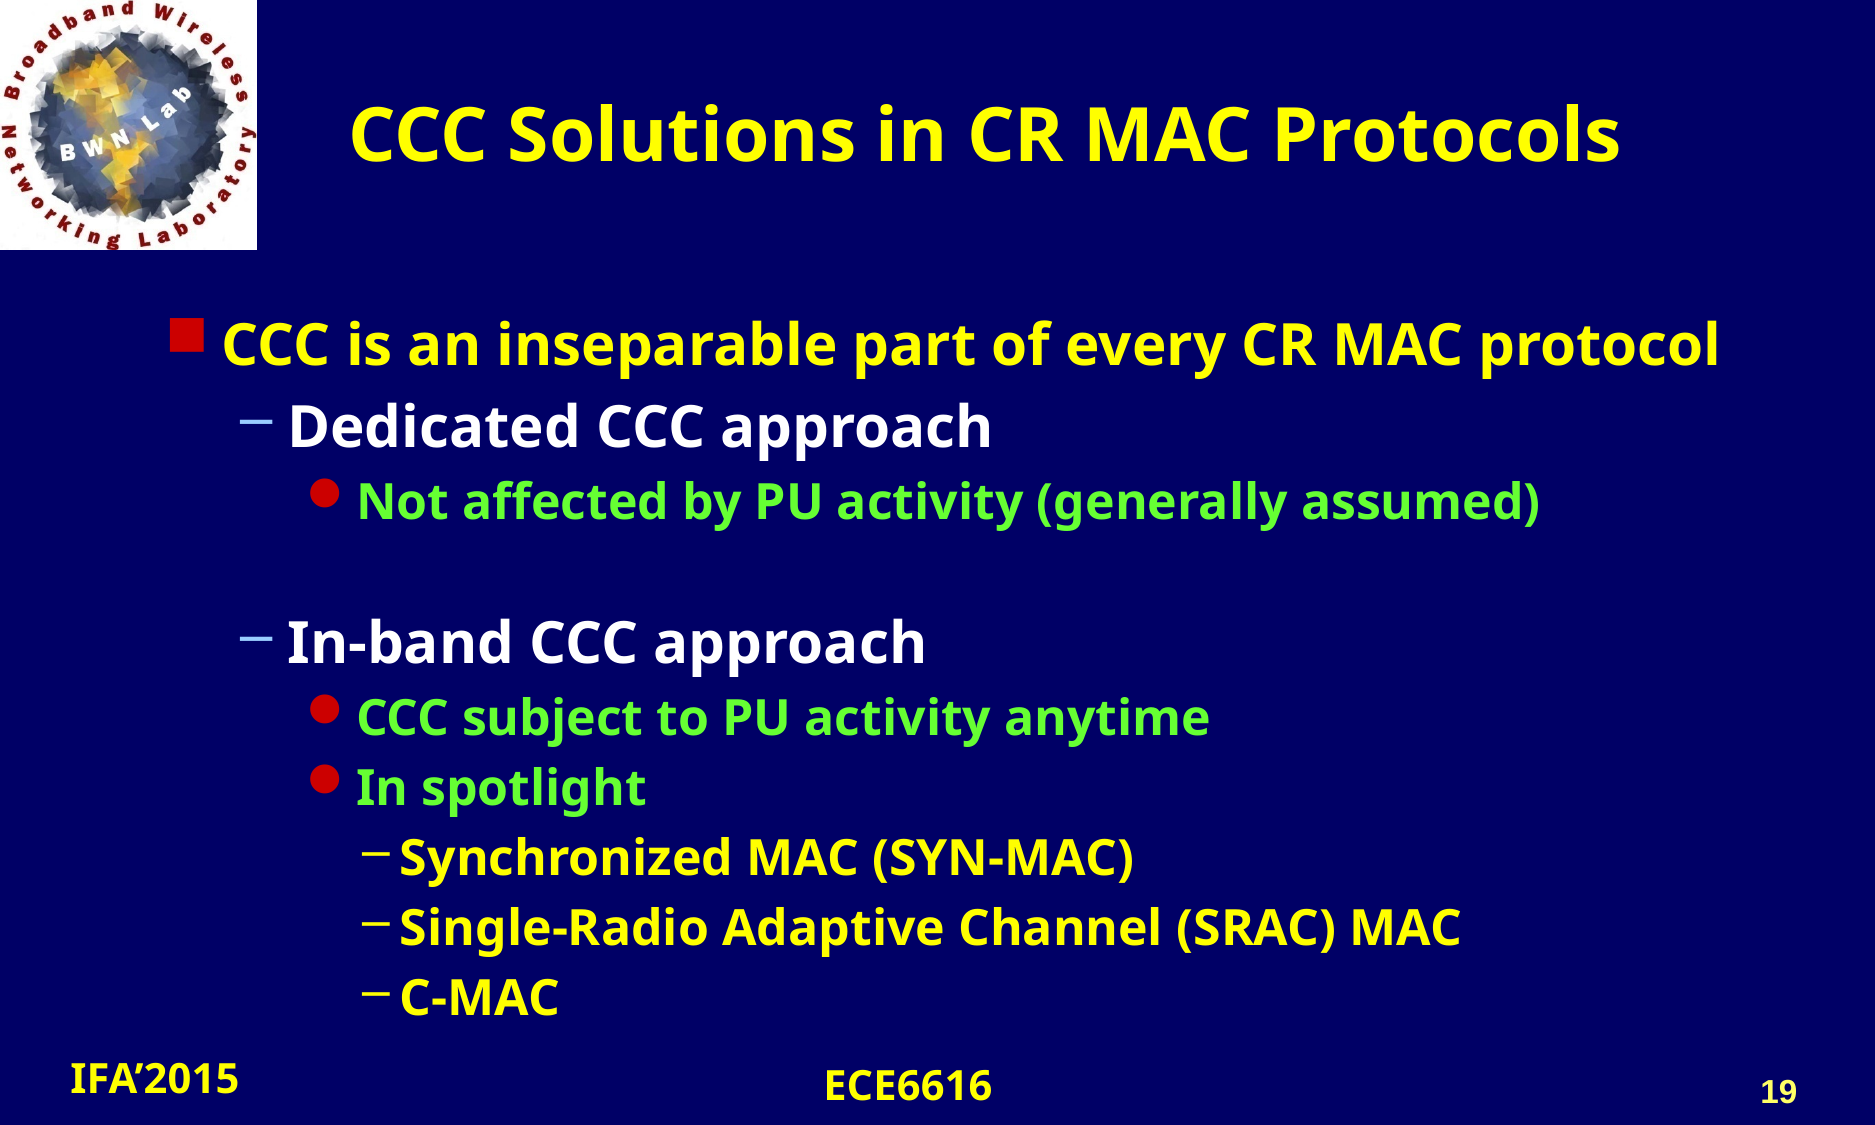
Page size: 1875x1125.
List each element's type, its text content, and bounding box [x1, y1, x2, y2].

list CCC is an inseparable part of every CR MAC protocol Dedicated CCC approach Not affected by PU activity (generally assumed) In-band CCC approach CCC subject to PU activity anytime In spotlight Synchronized MAC (SYN-MAC) Single-Radio Adaptive Channel (SRAC) MAC C-MAC [150, 299, 1813, 1051]
picture [0, 0, 257, 250]
title CCC Solutions in CR MAC Protocols [333, 62, 1813, 201]
slide_number 19 [1687, 1062, 1813, 1113]
